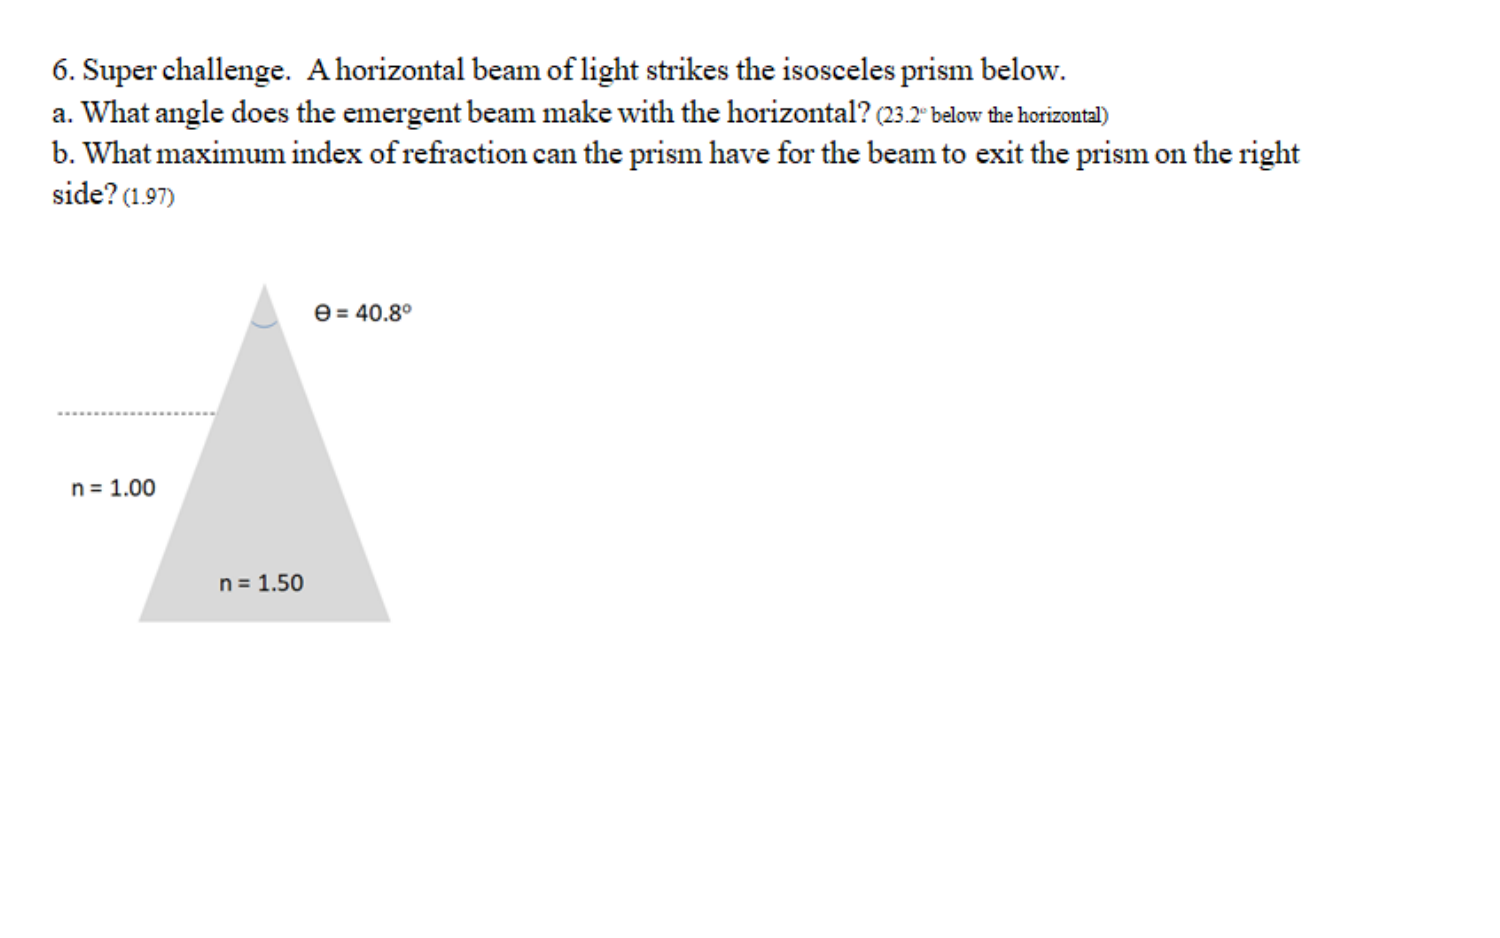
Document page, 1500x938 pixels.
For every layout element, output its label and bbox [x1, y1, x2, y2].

picture [24, 43, 1326, 655]
